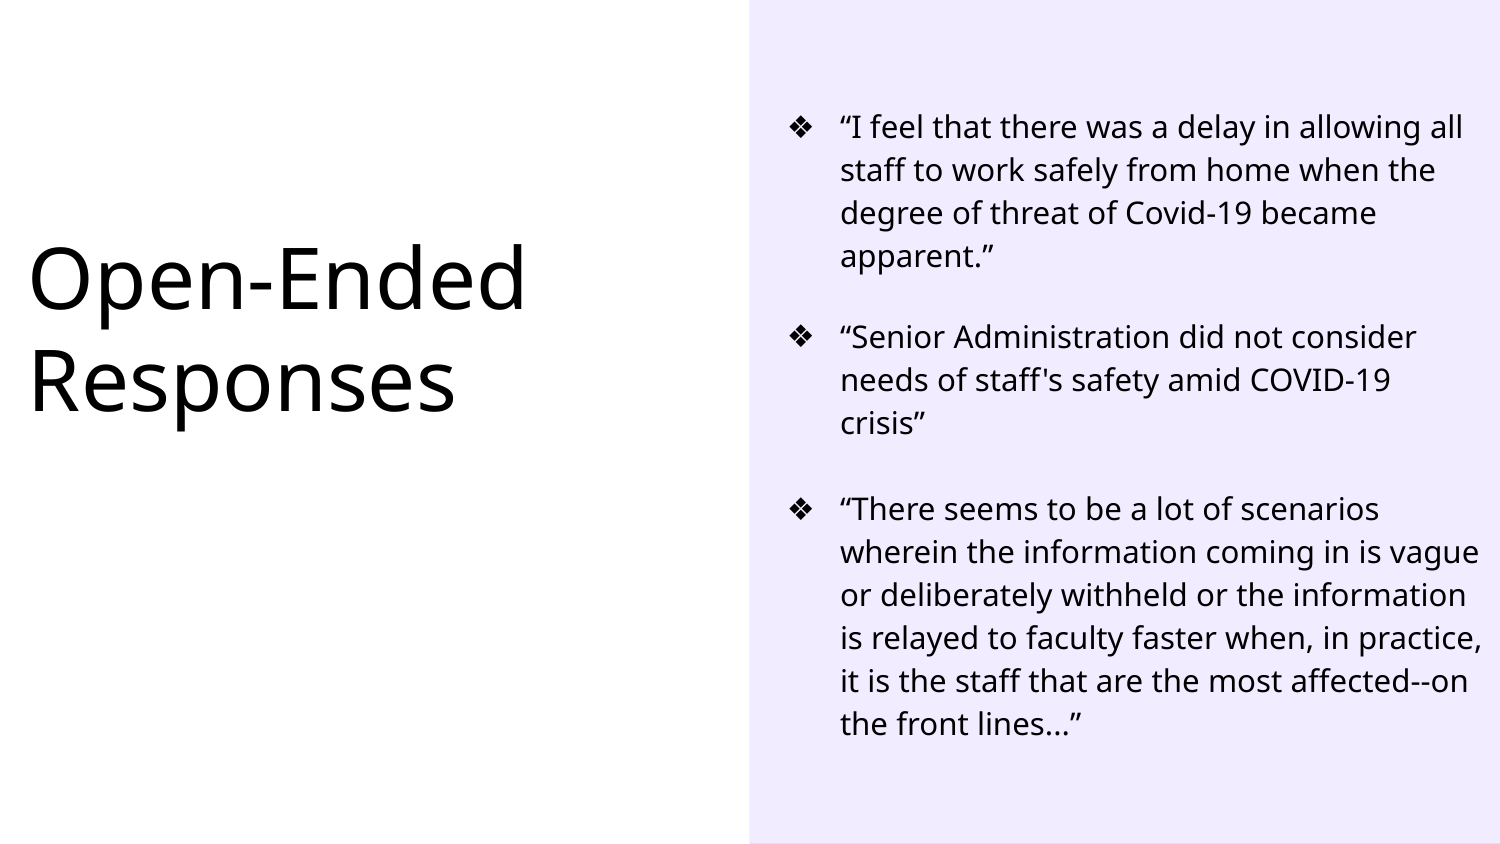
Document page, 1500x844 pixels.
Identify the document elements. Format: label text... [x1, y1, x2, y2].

list “I feel that there was a delay in allowing all staff to work safely from home when the degree of threat of Covid-19 became apparent.” “Senior Administration did not consider needs of staff's safety amid COVID-19 crisis” “There seems to be a lot of scenarios wherein the information coming in is vague or deliberately withheld or the information is relayed to faculty faster when, in practice, it is the staff that are the most affected--on the front lines...” [750, 0, 1500, 844]
title Open-Ended Responses [12, 277, 750, 444]
